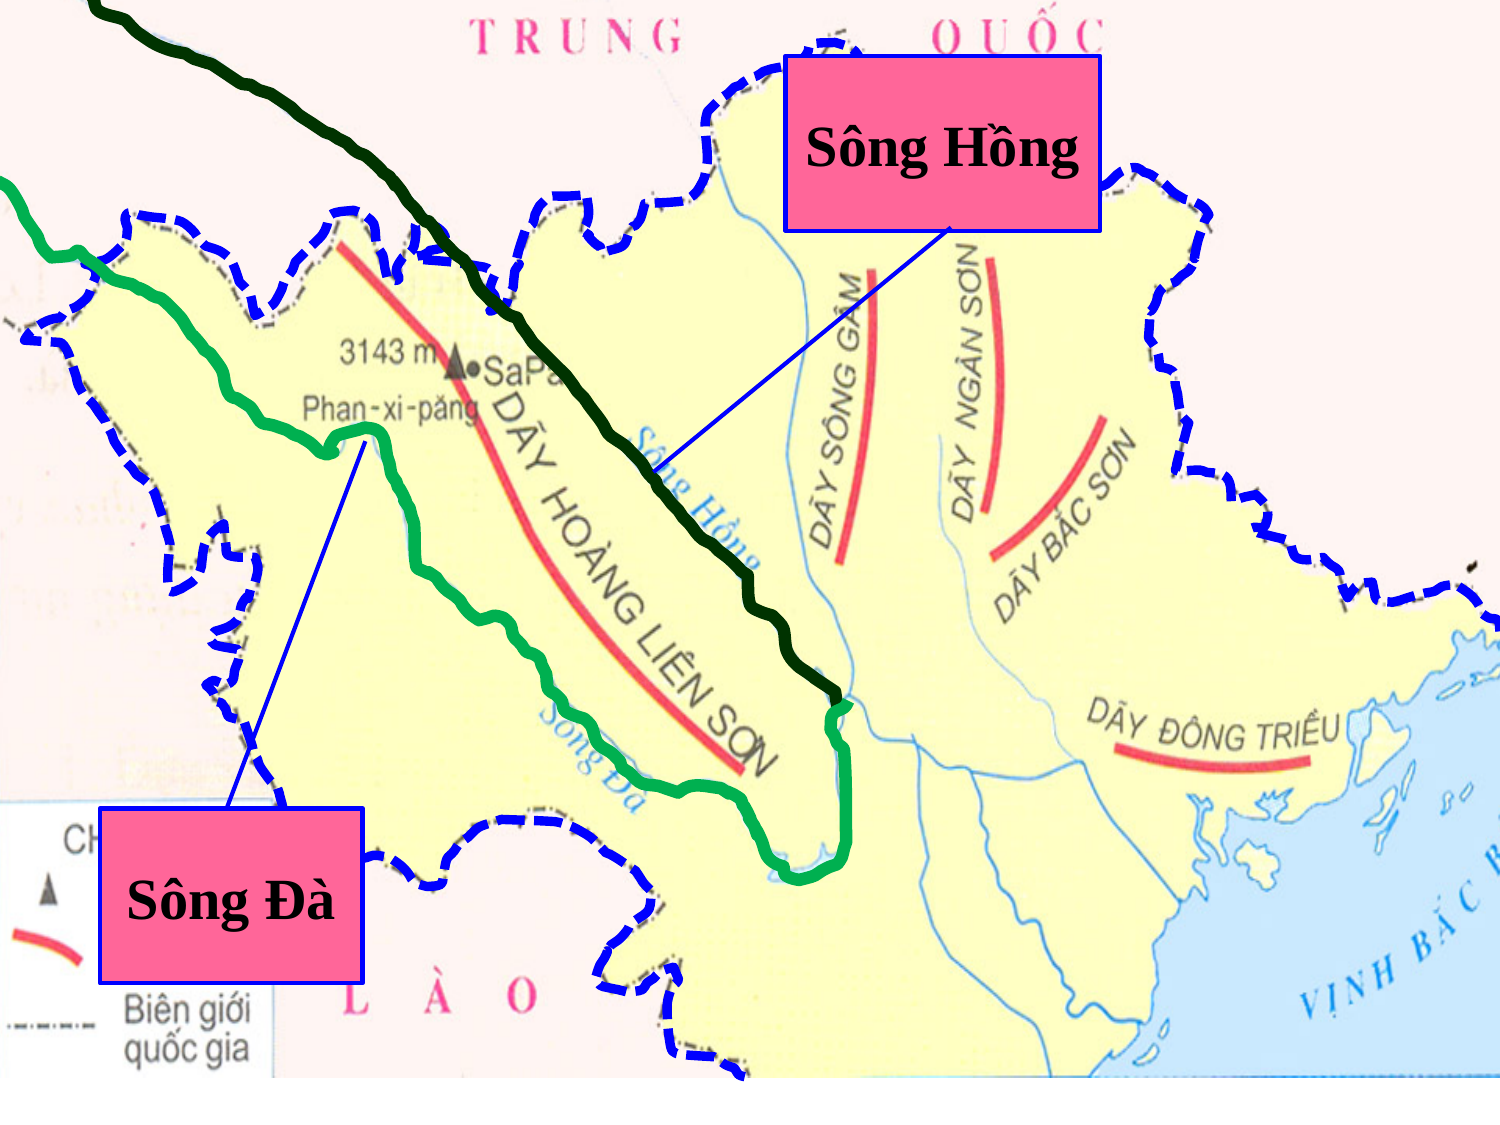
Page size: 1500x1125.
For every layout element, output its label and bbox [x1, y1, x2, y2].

text_box [0, 0, 1500, 1079]
